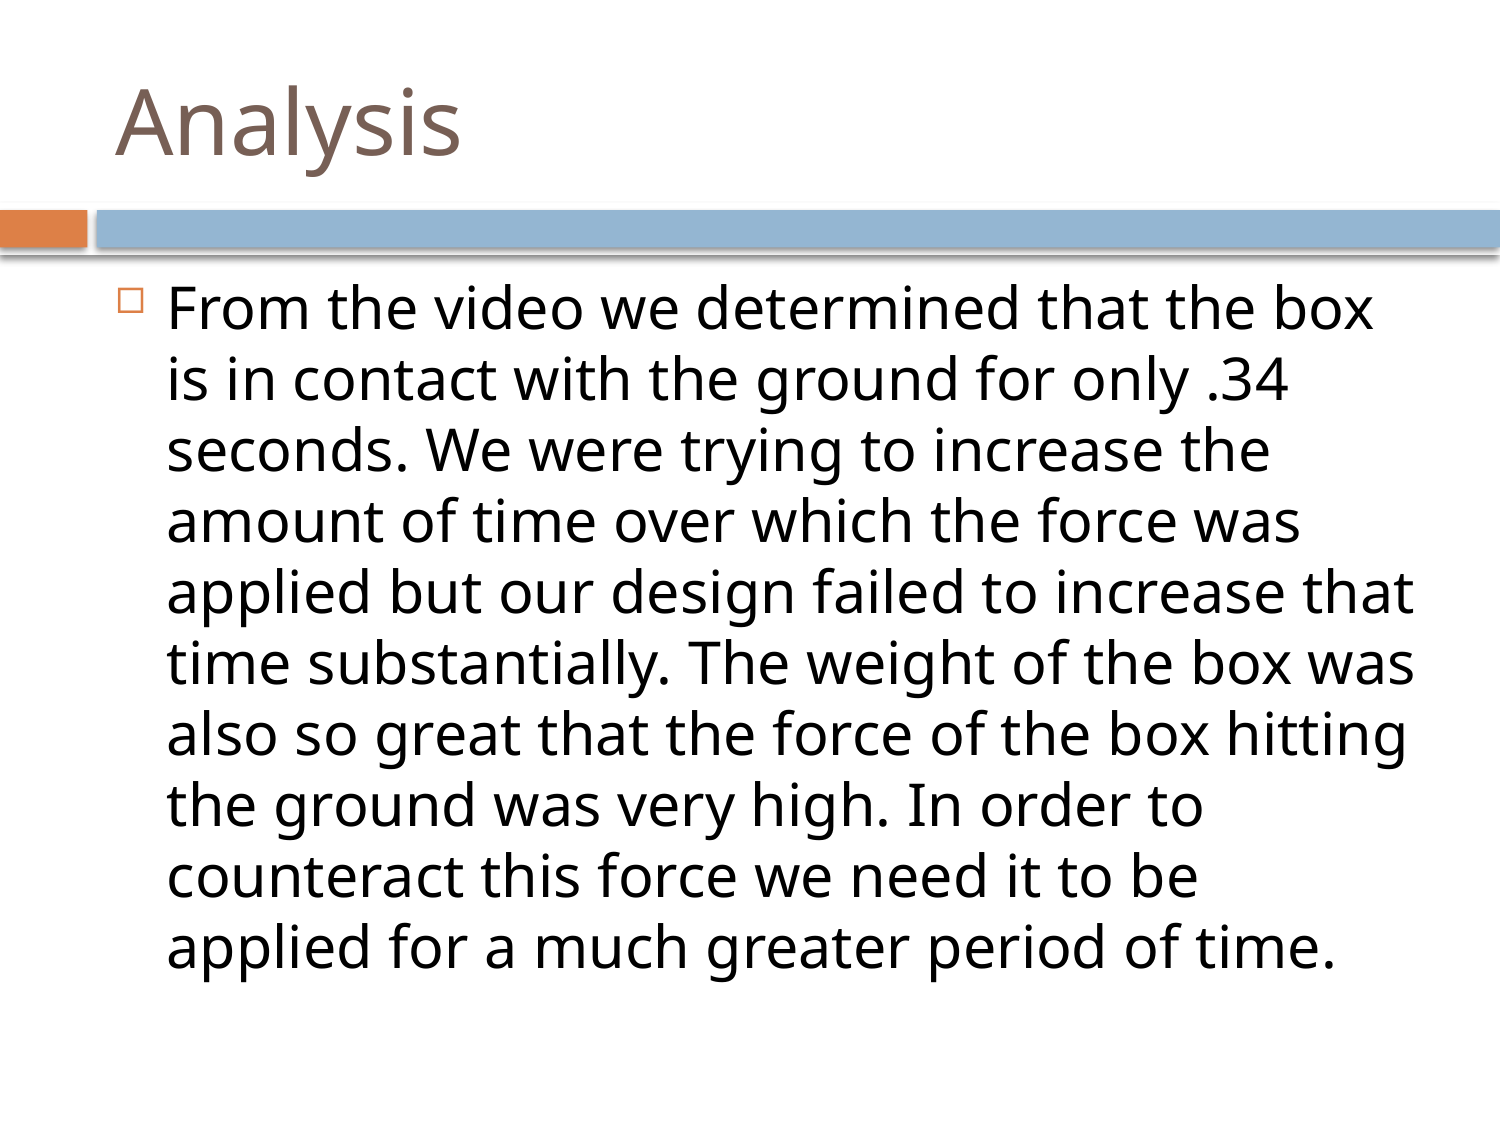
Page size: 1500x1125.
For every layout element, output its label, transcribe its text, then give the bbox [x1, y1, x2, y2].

list From the video we determined that the box is in contact with the ground for only .34 seconds. We were trying to increase the amount of time over which the force was applied but our design failed to increase that time substantially. The weight of the box was also so great that the force of the box hitting the ground was very high. In order to counteract this force we need it to be applied for a much greater period of time. [100, 262, 1438, 1000]
title Analysis [100, 37, 1438, 200]
